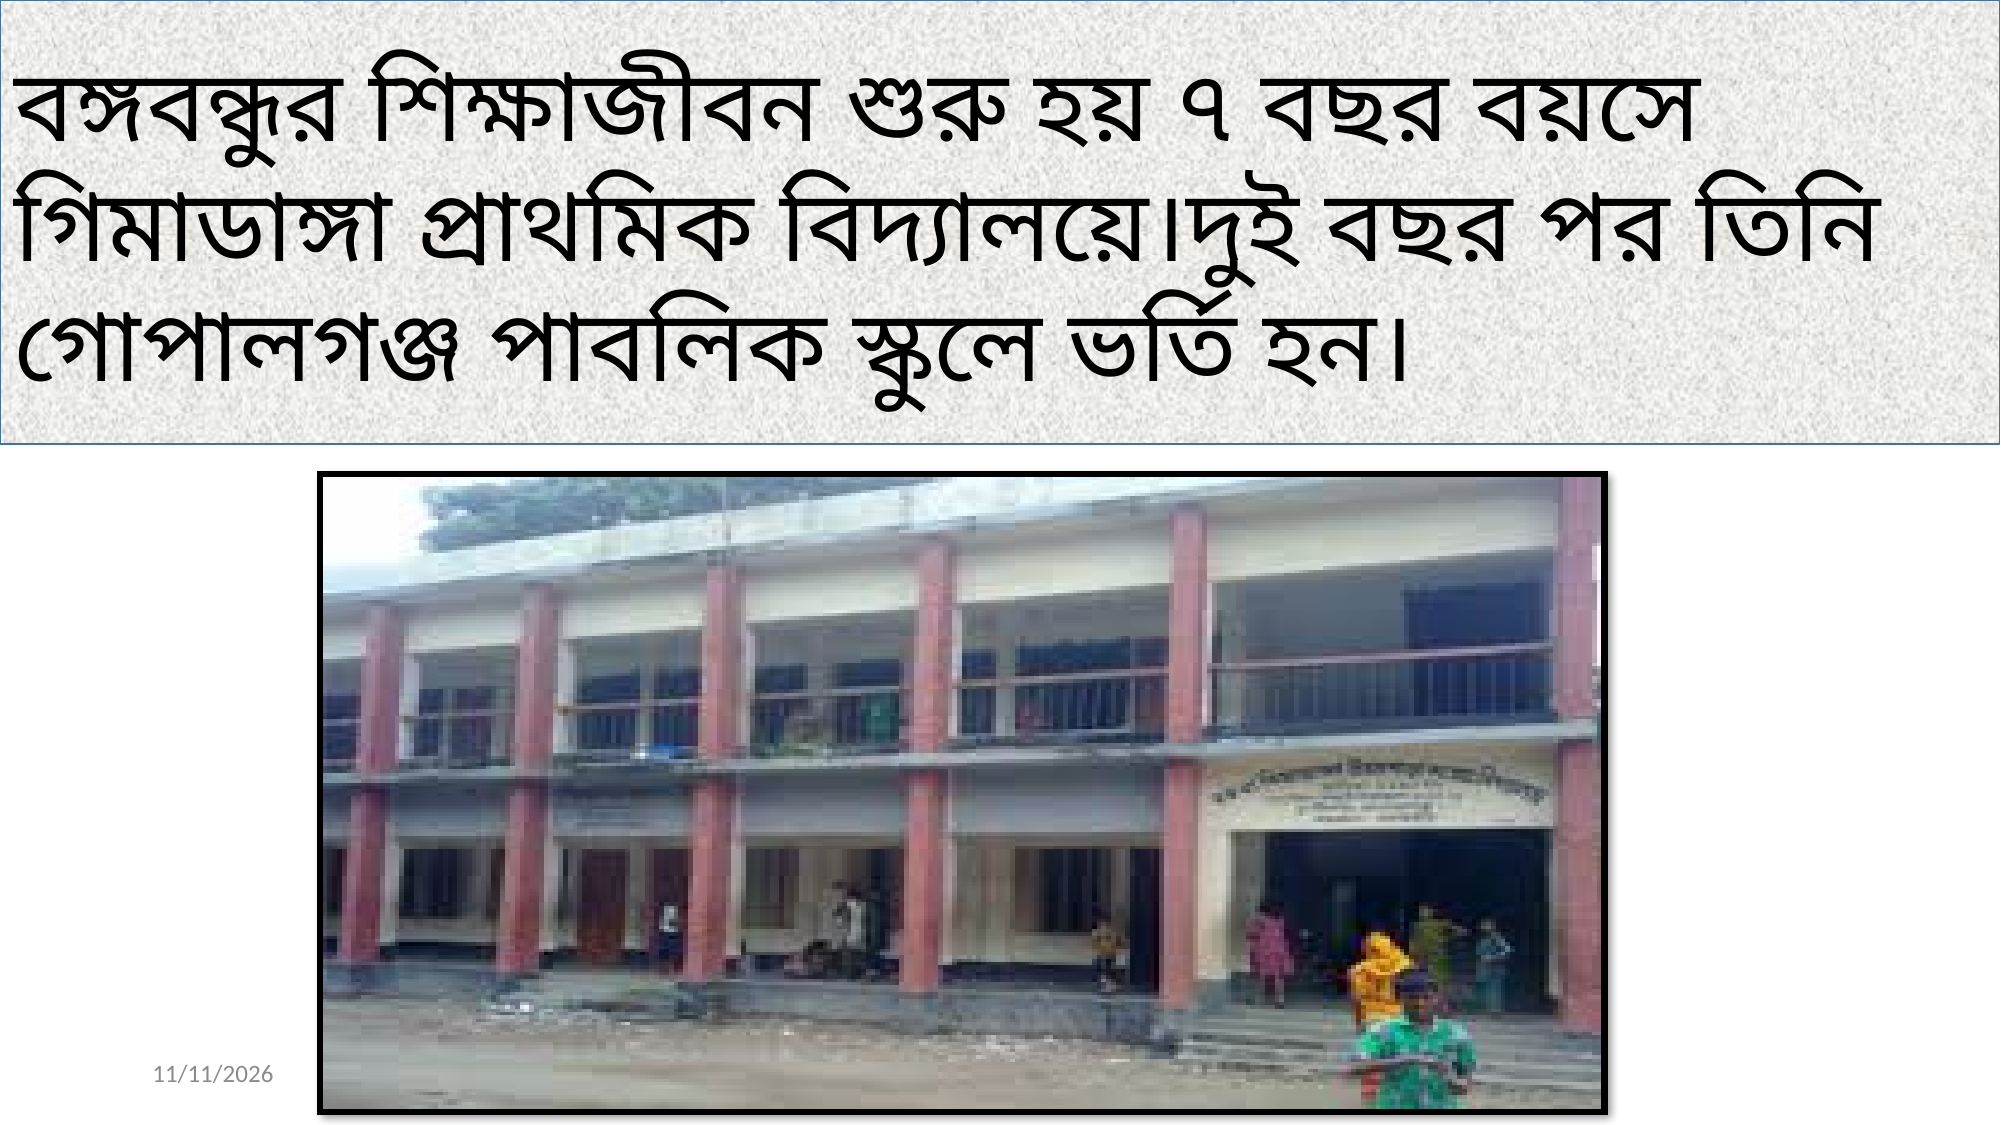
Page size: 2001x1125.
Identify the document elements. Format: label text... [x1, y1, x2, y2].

picture [323, 477, 1602, 1109]
text_box বঙ্গবন্ধুর শিক্ষাজীবন শুরু হয় ৭ বছর বয়সে গিমাডাঙ্গা প্রাথমিক বিদ্যালয়ে।দুই বছর পর তিনি গোপালগঞ্জ পাবলিক স্কুলে ভর্তি হন। [0, 0, 2000, 445]
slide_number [137, 1042, 323, 1103]
